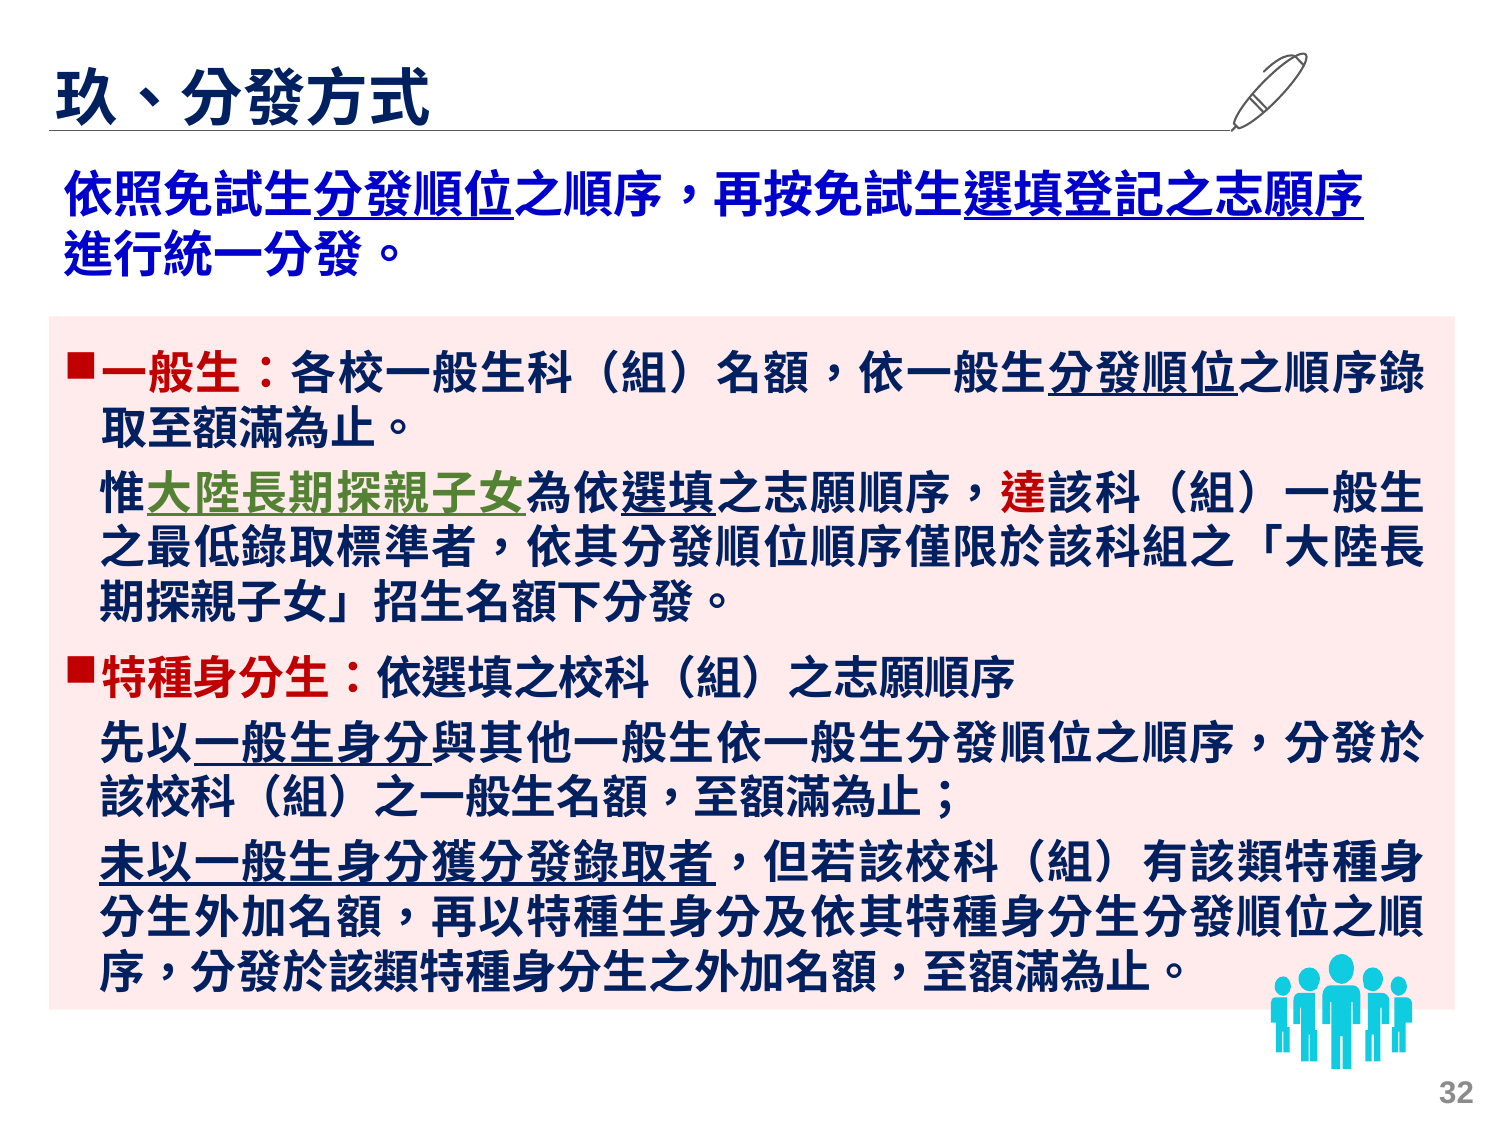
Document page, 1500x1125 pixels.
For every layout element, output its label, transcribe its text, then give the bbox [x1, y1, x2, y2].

text_box [1293, 1010, 1300, 1025]
text_box [1301, 1010, 1318, 1062]
list 依照免試生分發順位之順序，再按免試生選填登記之志願序進行統一分發。 [48, 155, 1414, 293]
text_box [1365, 1010, 1390, 1062]
text_box [48, 315, 1456, 1011]
text_box [1322, 1010, 1361, 1068]
text_box 一般生：各校一般生科（組）名額，依一般生分發順位之順序錄取至額滿為止。 惟大陸長期探親子女為依選填之志願順序，達該科（組）一般生之最低錄取標準者，依其分發順位順序僅限於該科組之「大陸長期探親子女」招生名額下分發。 特種身分生：依選填之校科（組）之志願順序 先以一般生身分與其他一般生依一般生分發順位之順序，分發於該校科（組）之一般生名額，至額滿為止； 未以一般生身分獲分發錄取者，但若該校科（組）有該類特種身分生外加名額，再以特種生身分及依其特種身分生分發順位之順序，分發於該類特種身分生之外加名額，至額滿為止。 [48, 336, 1441, 1010]
text_box [1231, 53, 1307, 131]
text_box 玖、分發方式 [41, 59, 1226, 132]
slide_number 32 [1151, 1068, 1490, 1114]
text_box [1270, 1010, 1290, 1053]
text_box [1391, 1010, 1413, 1053]
